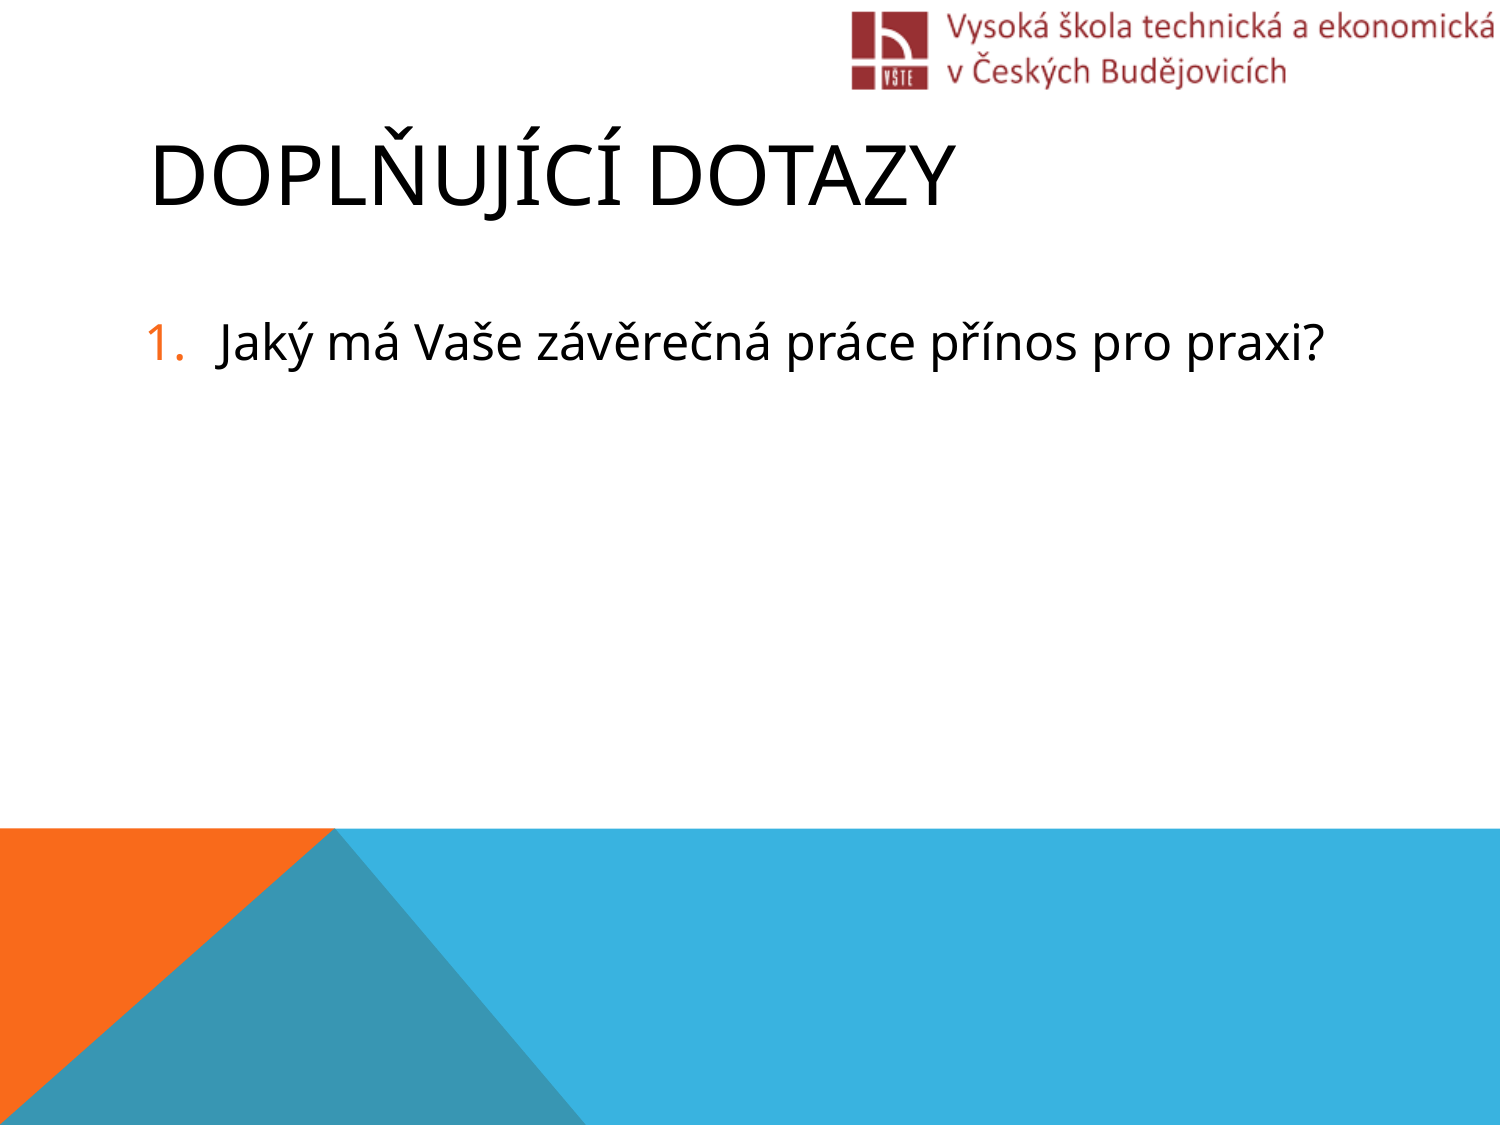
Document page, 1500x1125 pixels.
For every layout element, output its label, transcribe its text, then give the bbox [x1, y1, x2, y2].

title Doplňující dotazy [133, 127, 1368, 217]
list Jaký má Vaše závěrečná práce přínos pro praxi? [129, 302, 1467, 827]
picture [846, 1, 1500, 101]
